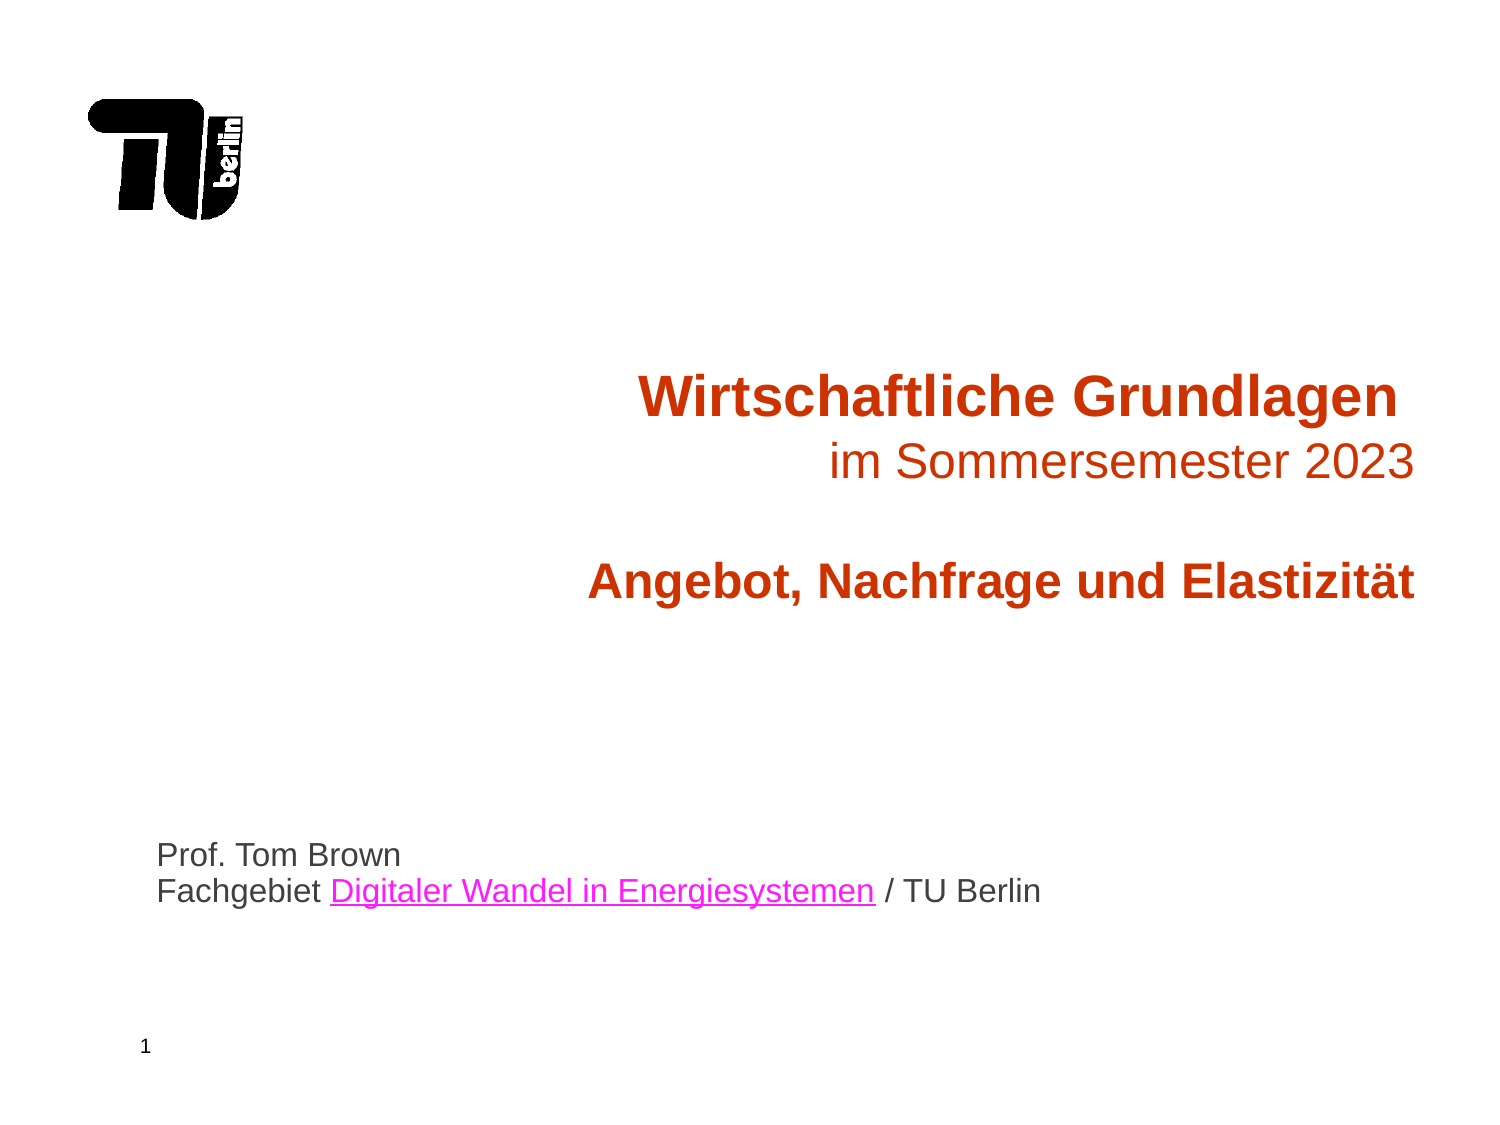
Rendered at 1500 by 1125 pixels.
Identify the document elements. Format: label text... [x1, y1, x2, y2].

title Wirtschaftliche Grundlagen im Sommersemester 2023 Angebot, Nachfrage und Elastizität [315, 207, 1431, 617]
picture [88, 99, 243, 220]
text_box Prof. Tom Brown Fachgebiet Digitaler Wandel in Energiesystemen / TU Berlin [141, 830, 1157, 917]
